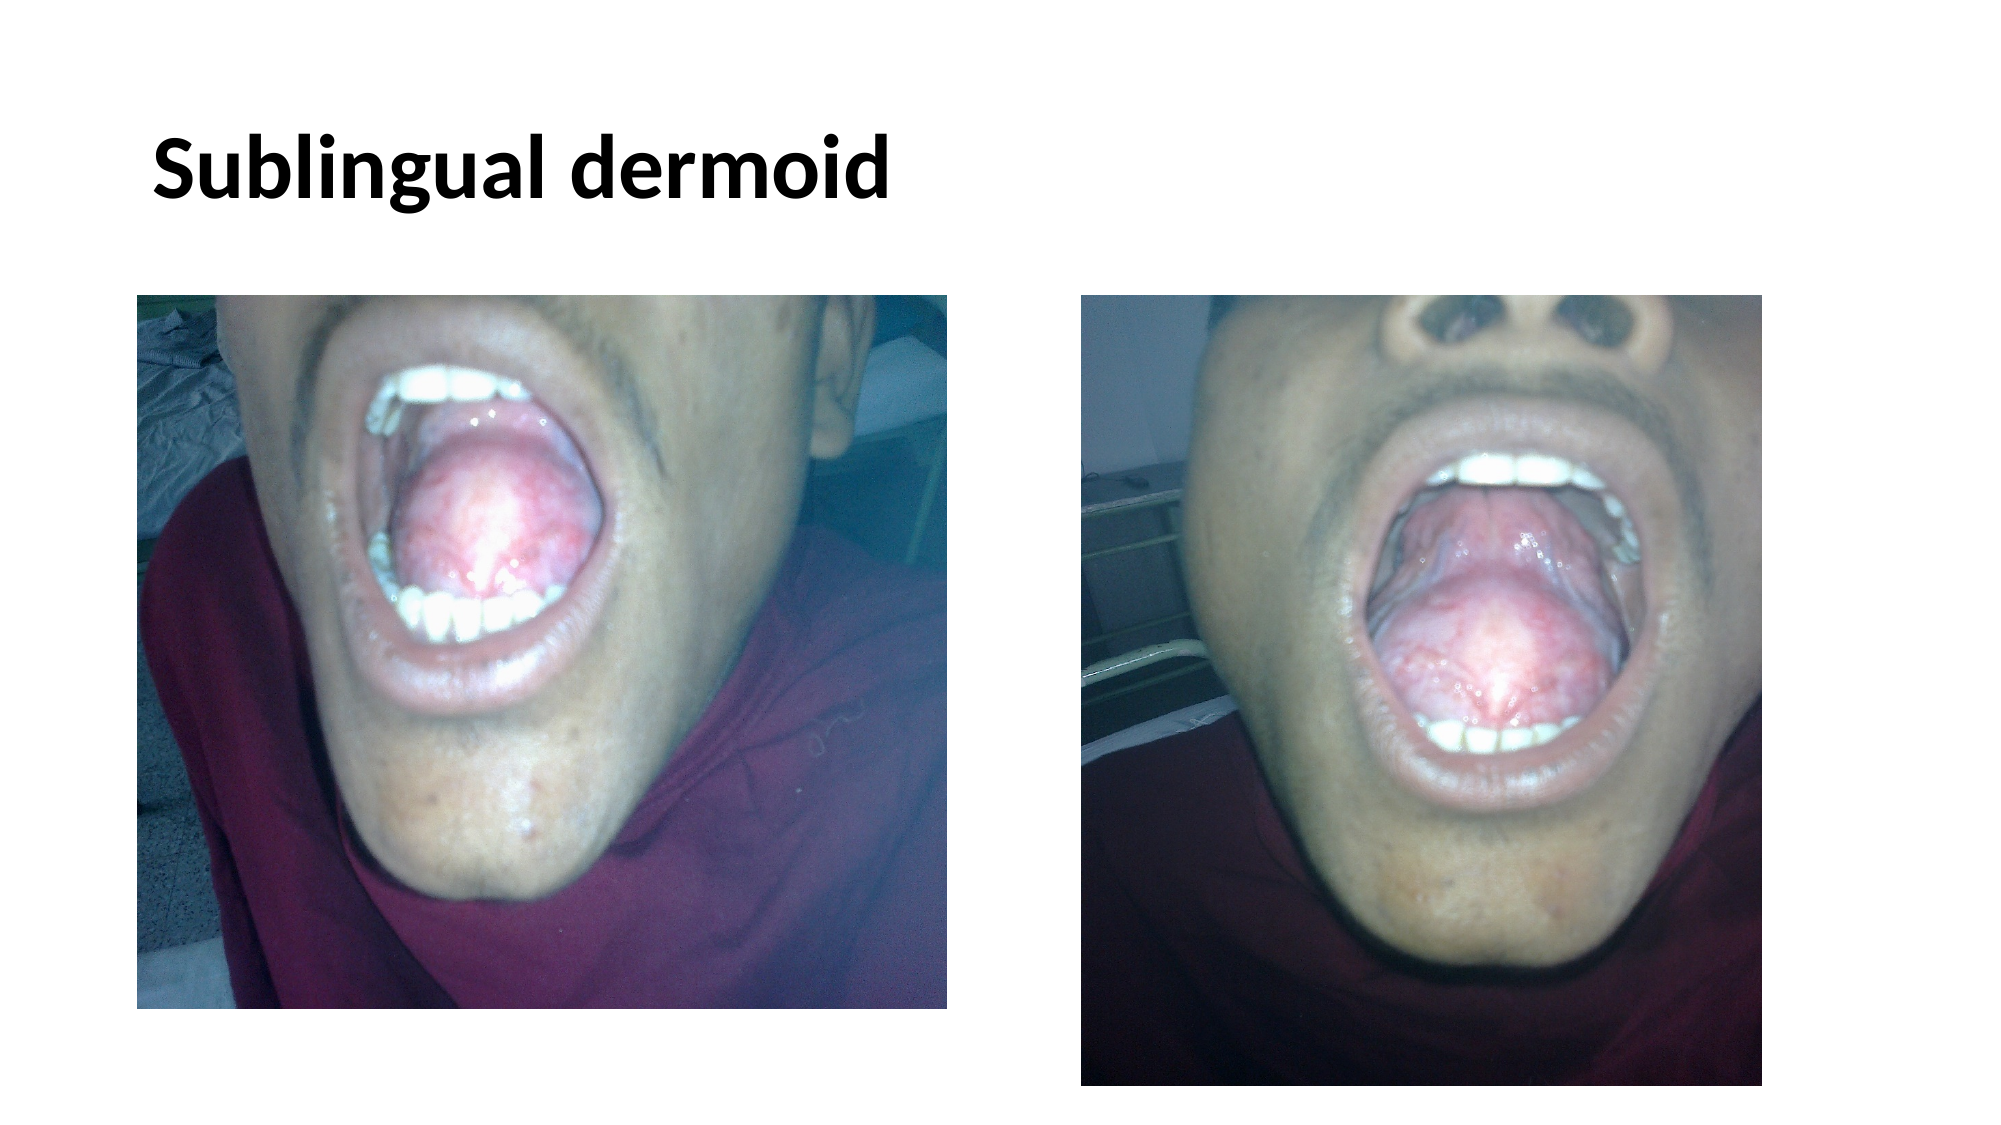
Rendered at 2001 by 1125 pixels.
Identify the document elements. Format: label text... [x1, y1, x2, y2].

title Sublingual dermoid [137, 59, 1863, 278]
picture [1081, 295, 1762, 1086]
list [137, 295, 947, 1010]
